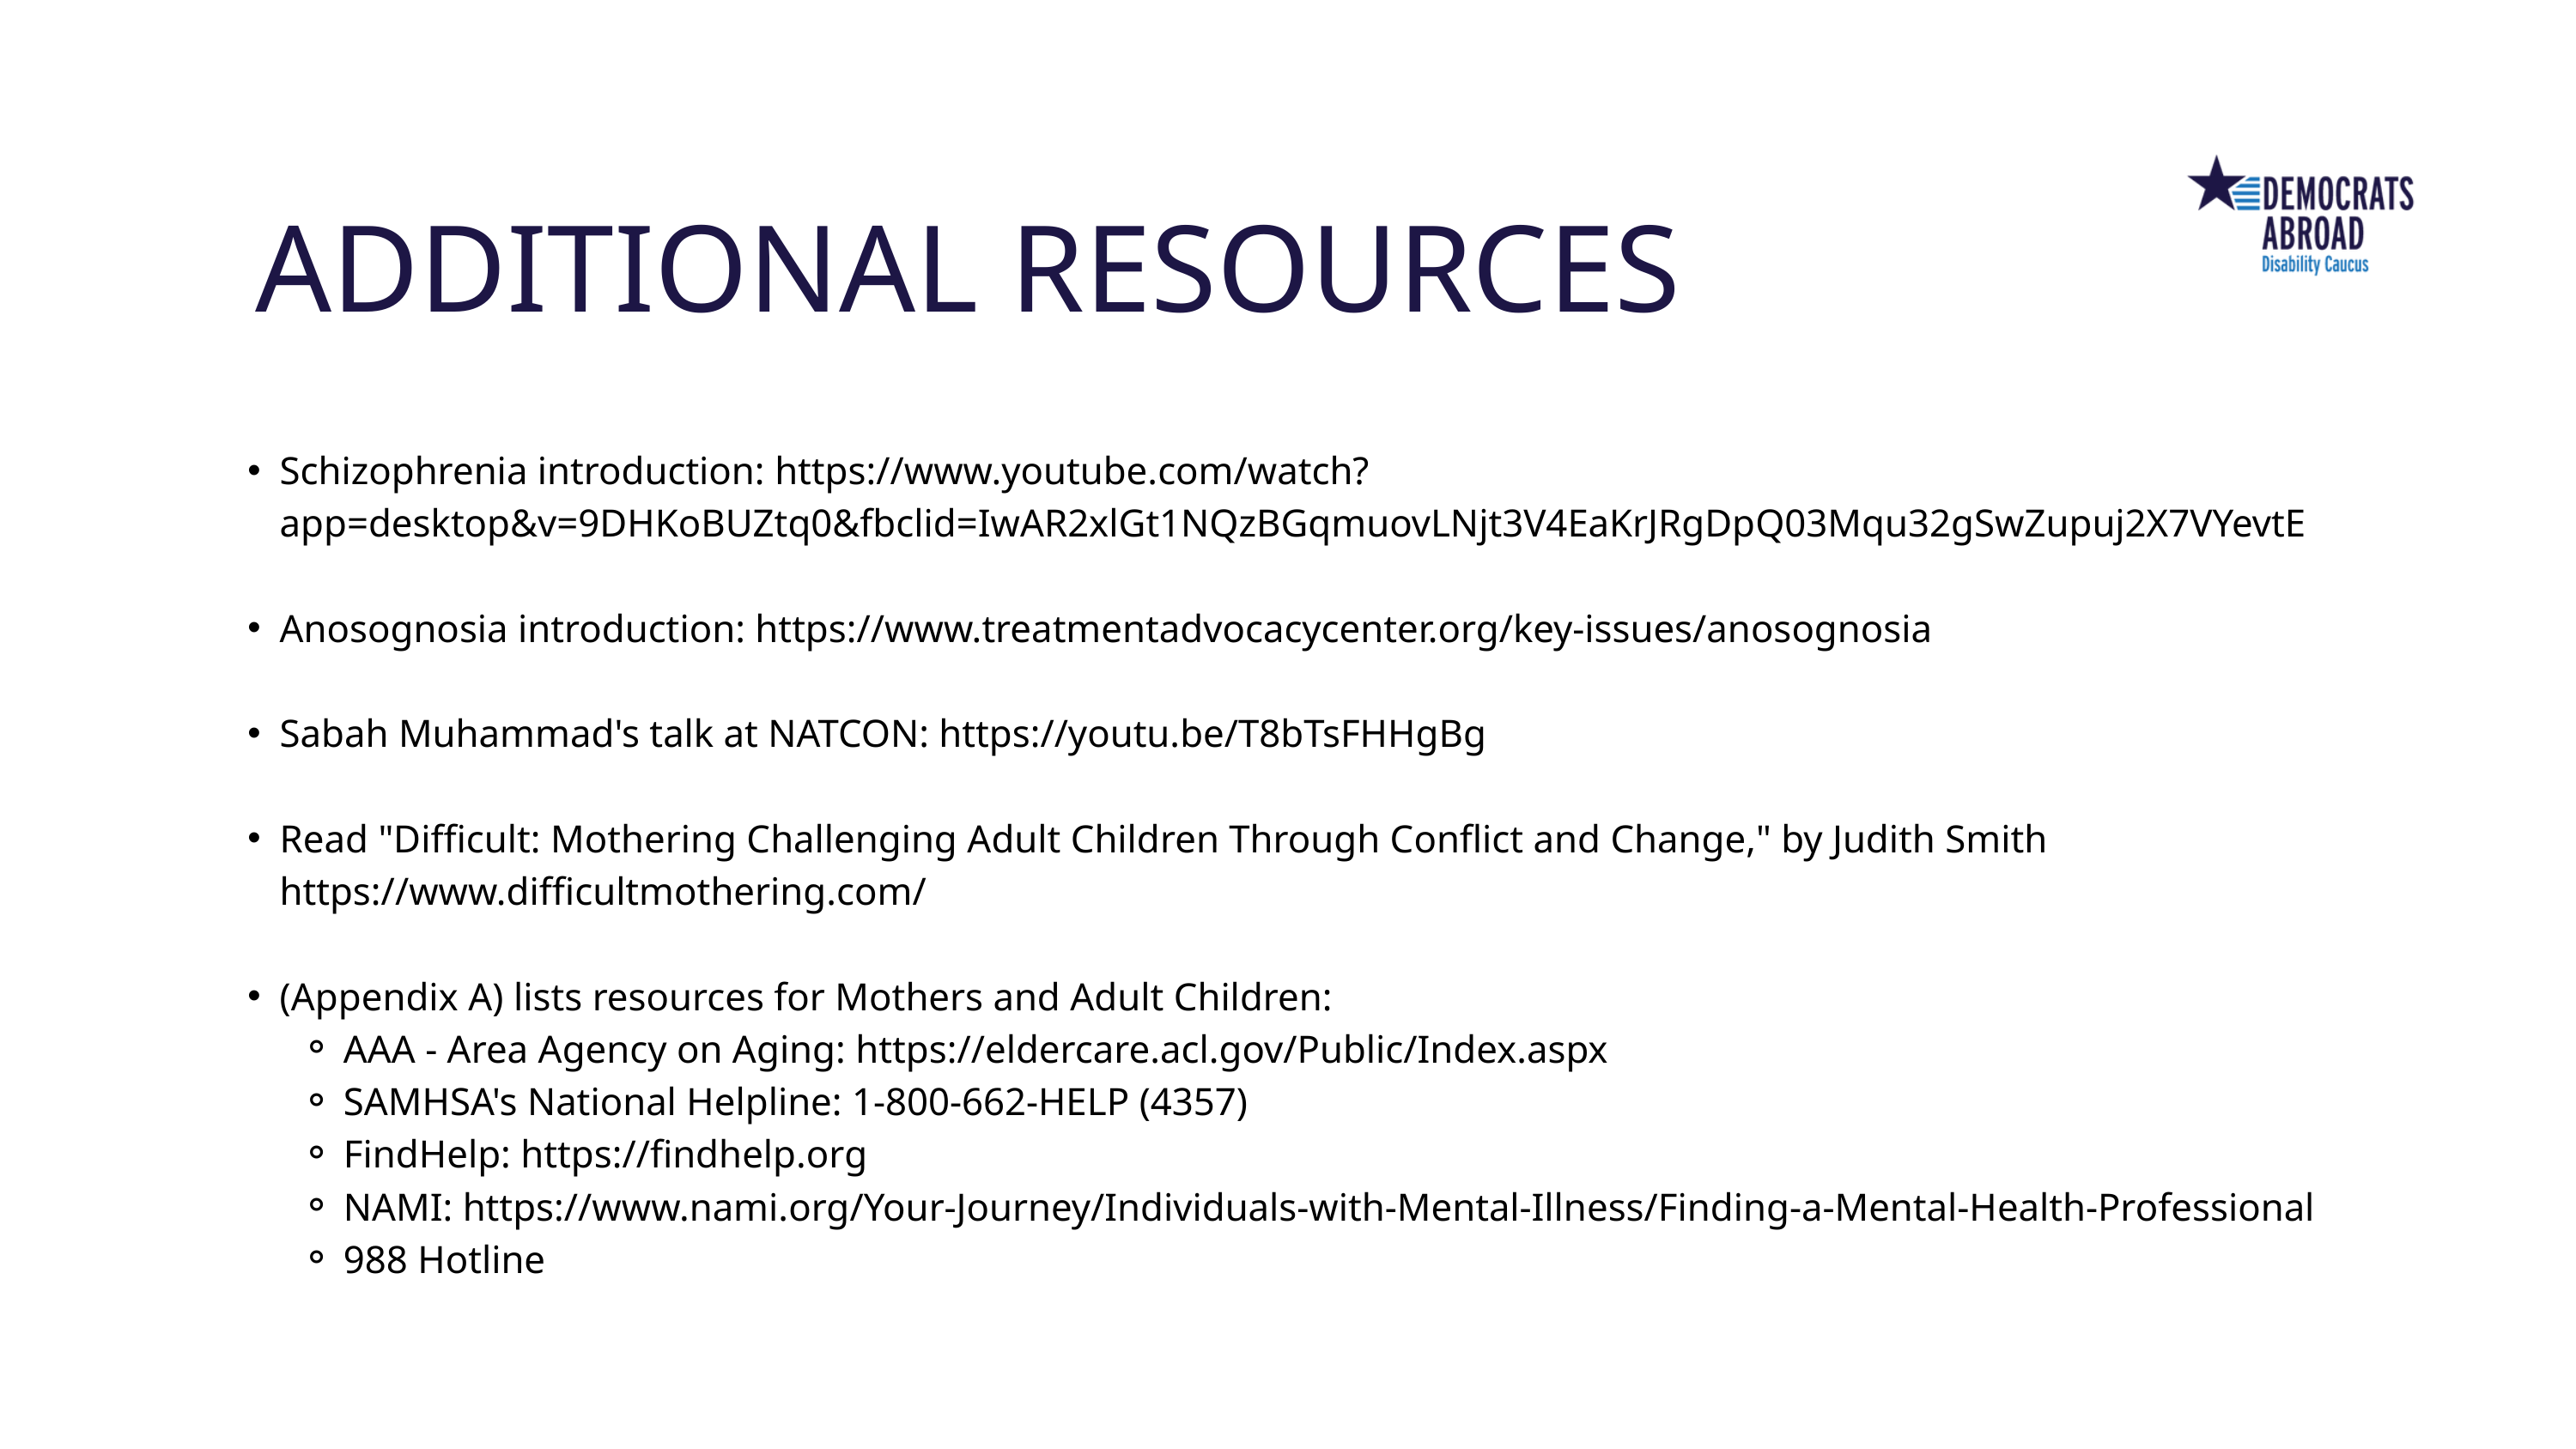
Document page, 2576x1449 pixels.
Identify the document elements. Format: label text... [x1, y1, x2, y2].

text_box [2178, 144, 2432, 285]
text_box Schizophrenia introduction: https://www.youtube.com/watch? app=desktop&v=9DHKoBUZtq0&fbclid=IwAR2xlGt1NQzBGqmuovLNjt3V4EaKrJRgDpQ03Mqu32gSwZupuj2X7VYevtE Anosognosia introduction: https://www.treatmentadvocacycenter.org/key-issues/anosognosia Sabah Muhammad's talk at NATCON: https://youtu.be/T8bTsFHHgBg Read "Difficult: Mothering Challenging Adult Children Through Conflict and Change," by Judith Smith https://www.difficultmothering.com/ (Appendix A) lists resources for Mothers and Adult Children: AAA - Area Agency on Aging: https://eldercare.acl.gov/Public/Index.aspx SAMHSA's National Helpline: 1-800-662-HELP (4357) FindHelp: https://findhelp.org NAMI: https://www.nami.org/Your-Journey/Individuals-with-Mental-Illness/Finding-a-Mental-Health-Professional 988 Hotline [216, 386, 2360, 1281]
text_box ADDITIONAL RESOURCES [233, 168, 1704, 336]
